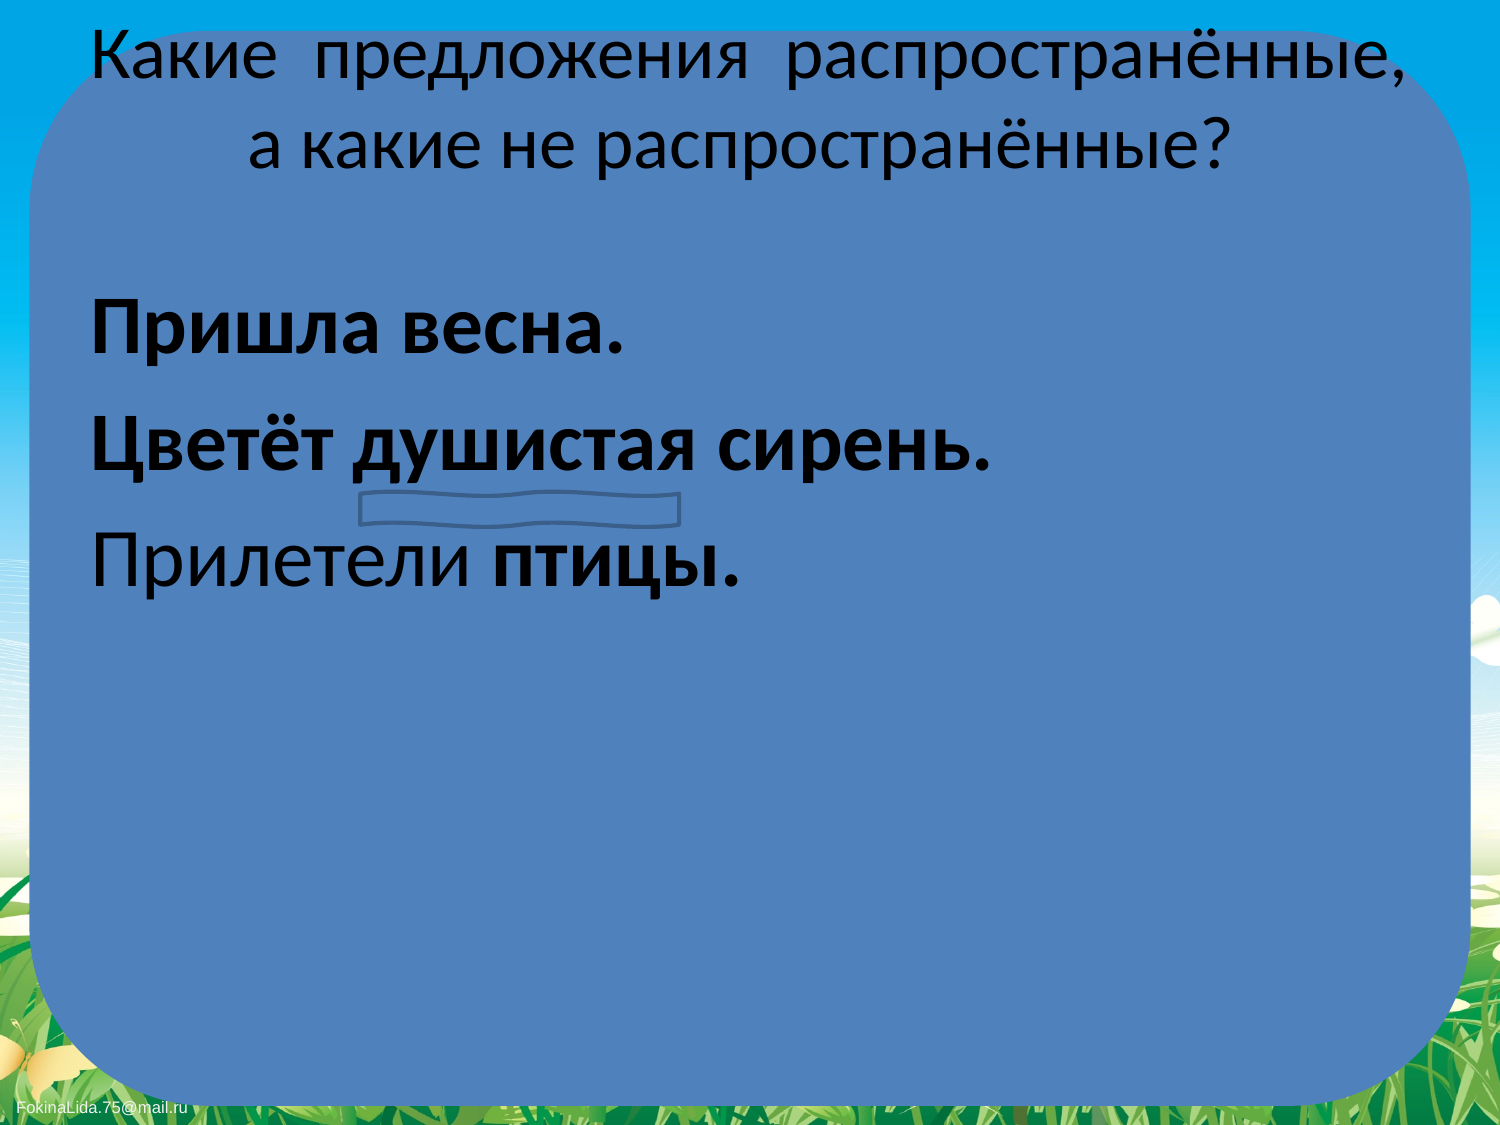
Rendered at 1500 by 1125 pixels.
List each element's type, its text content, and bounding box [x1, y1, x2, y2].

list Пришла весна. Цветёт душистая сирень. Прилетели птицы. [74, 262, 1471, 1006]
text_box [358, 489, 682, 529]
title Какие предложения распространённые, а какие не распространённые? [74, 44, 1426, 233]
picture [115, 31, 126, 44]
picture [0, 347, 1500, 1125]
picture [96, 31, 100, 44]
